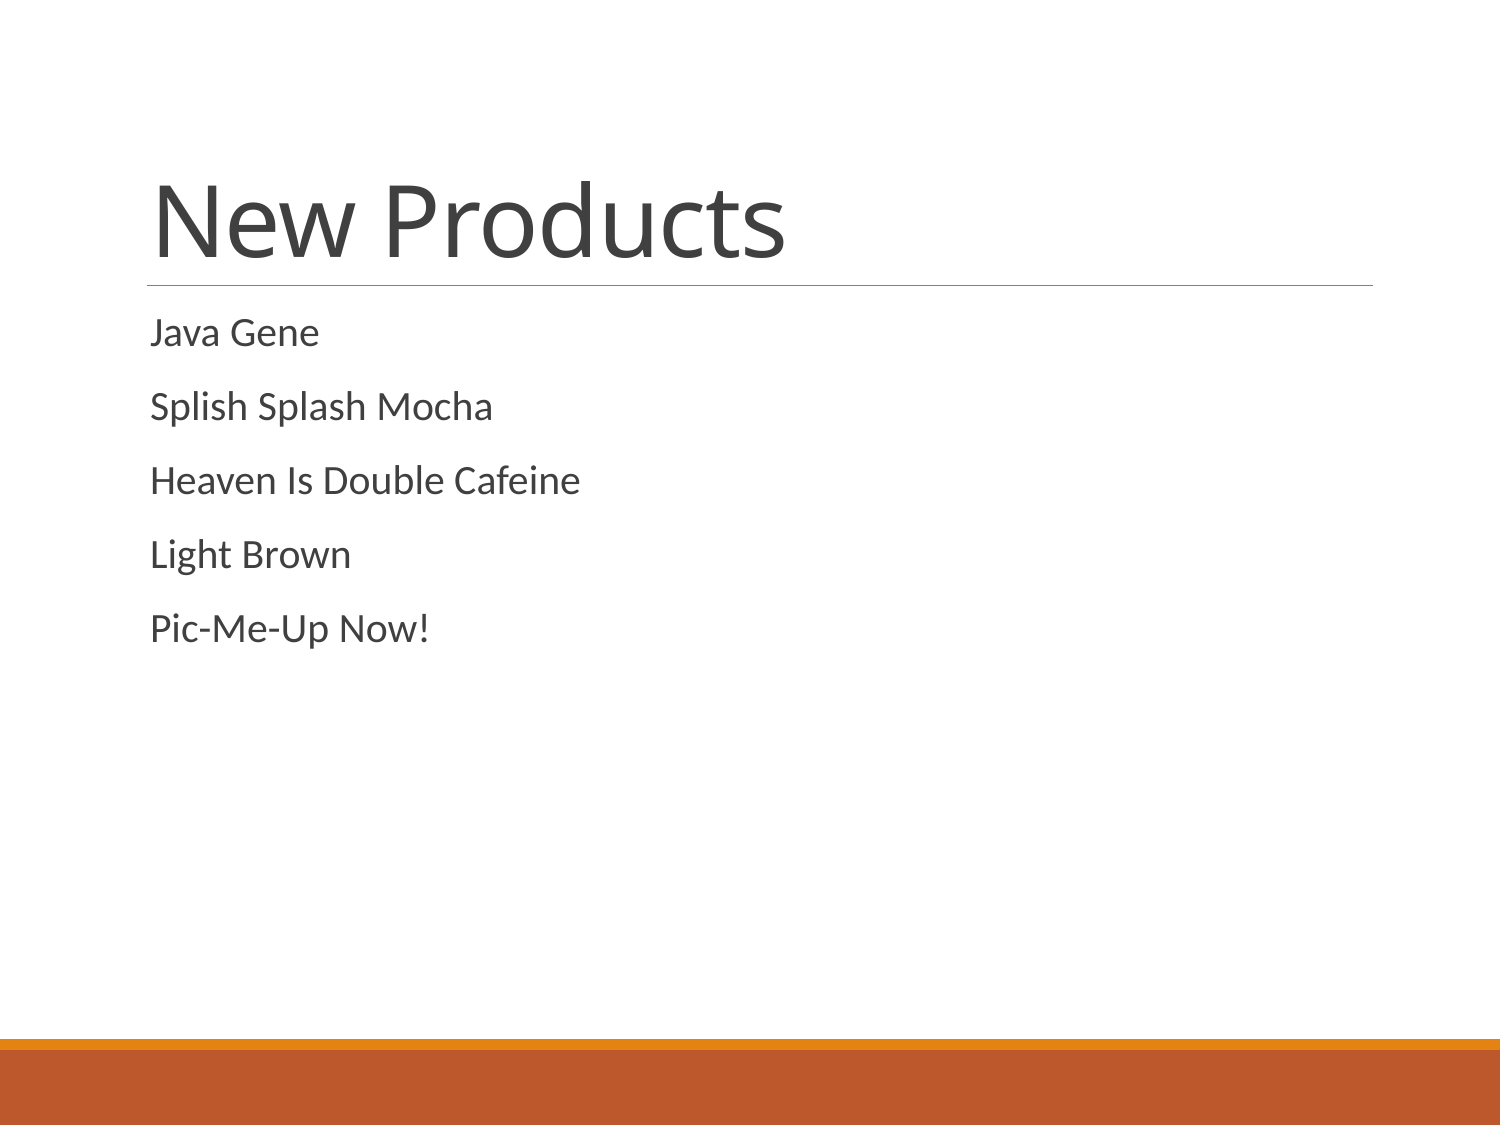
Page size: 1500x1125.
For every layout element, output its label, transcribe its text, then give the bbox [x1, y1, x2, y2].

title New Products [135, 47, 1373, 285]
list Java Gene Splish Splash Mocha Heaven Is Double Cafeine Light Brown Pic-Me-Up Now! [135, 302, 1373, 963]
